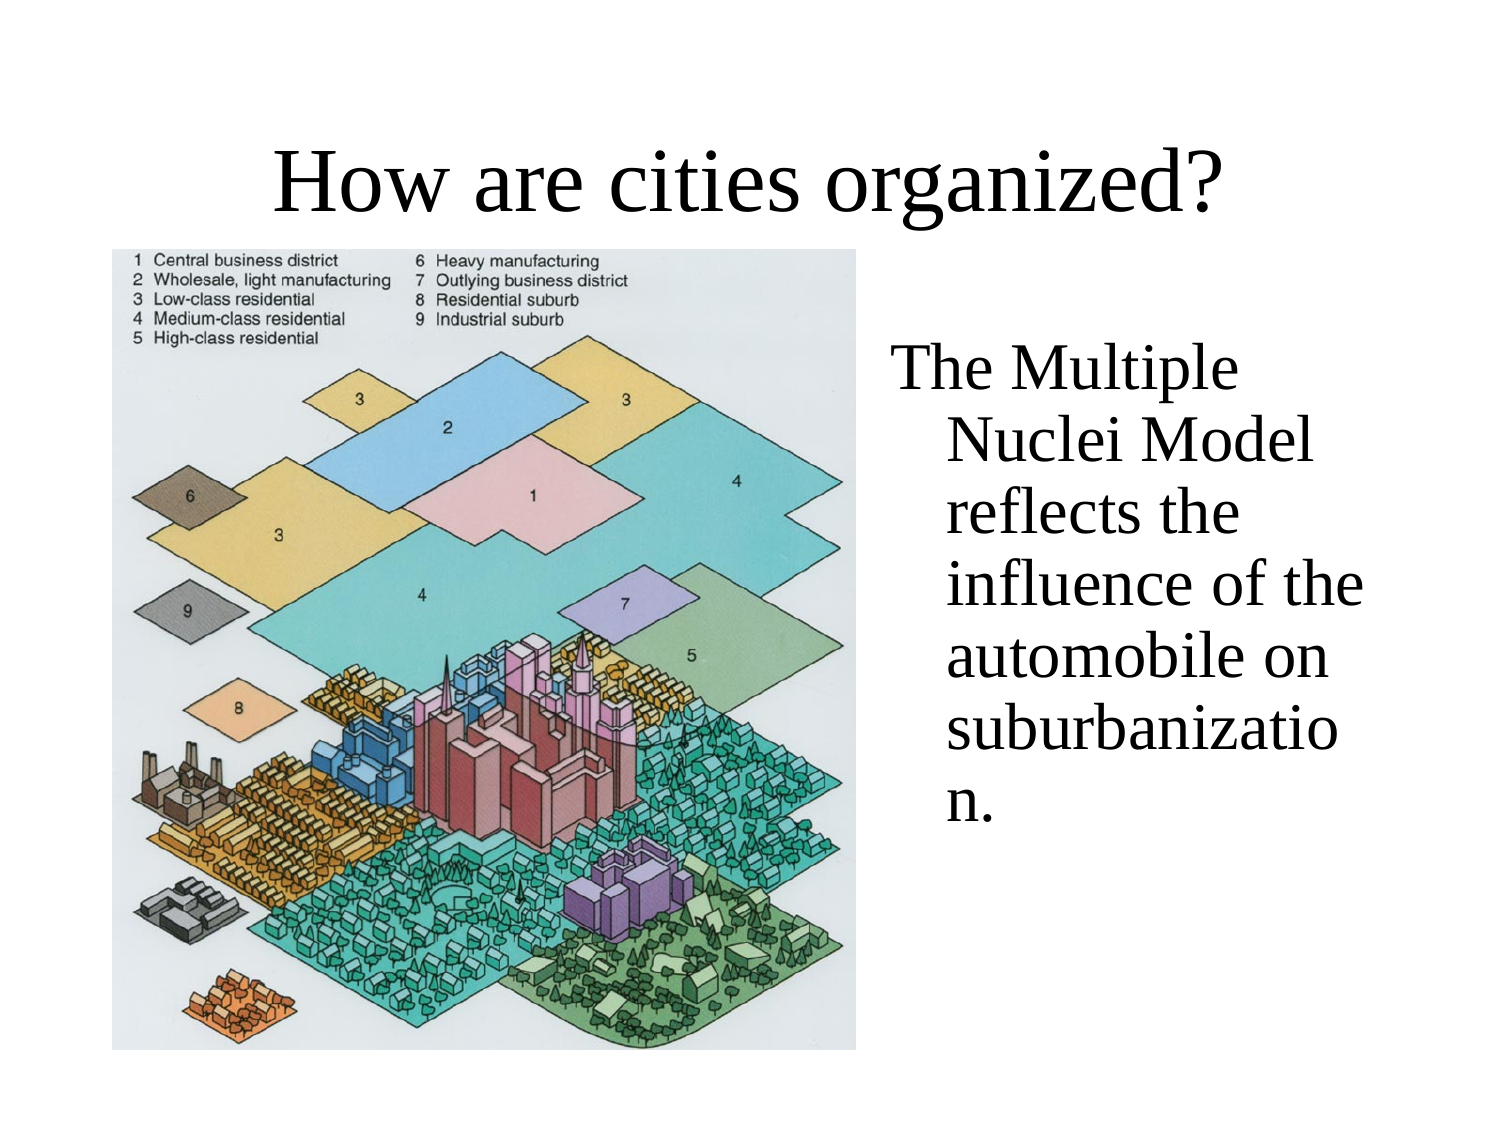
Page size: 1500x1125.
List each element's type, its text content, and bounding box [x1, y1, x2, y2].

picture [112, 249, 856, 1051]
title How are cities organized? [0, 99, 1500, 250]
list The Multiple Nuclei Model reflects the influence of the automobile on suburbanization. [875, 324, 1388, 875]
